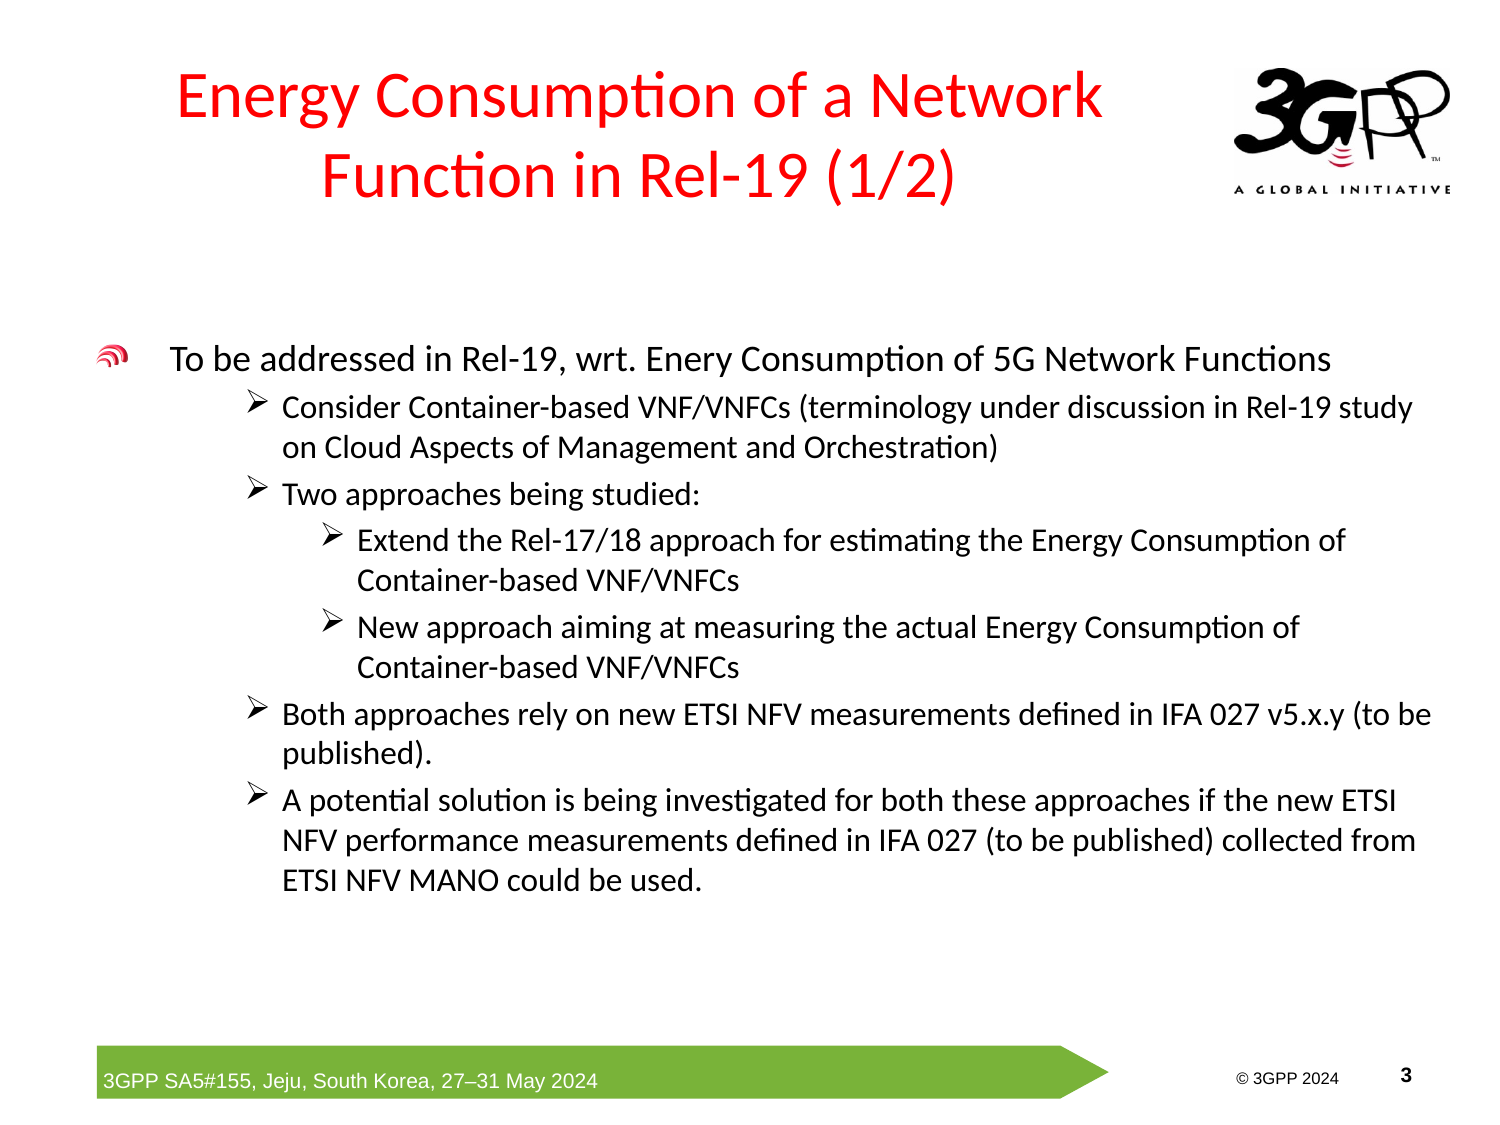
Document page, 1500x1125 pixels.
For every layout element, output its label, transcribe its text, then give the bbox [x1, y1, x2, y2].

title Energy Consumption of a Network Function in Rel-19 (1/2) [80, 37, 1201, 225]
picture [1234, 68, 1450, 194]
picture [94, 343, 121, 370]
list To be addressed in Rel-19, wrt. Enery Consumption of 5G Network Functions Consider Container-based VNF/VNFCs (terminology under discussion in Rel-19 study on Cloud Aspects of Management and Orchestration) Two approaches being studied: Extend the Rel-17/18 approach for estimating the Energy Consumption of Container-based VNF/VNFCs New approach aiming at measuring the actual Energy Consumption of Container-based VNF/VNFCs Both approaches rely on new ETSI NFV measurements defined in IFA 027 v5.x.y (to be published). A potential solution is being investigated for both these approaches if the new ETSI NFV performance measurements defined in IFA 027 (to be published) collected from ETSI NFV MANO could be used. [79, 326, 1456, 917]
